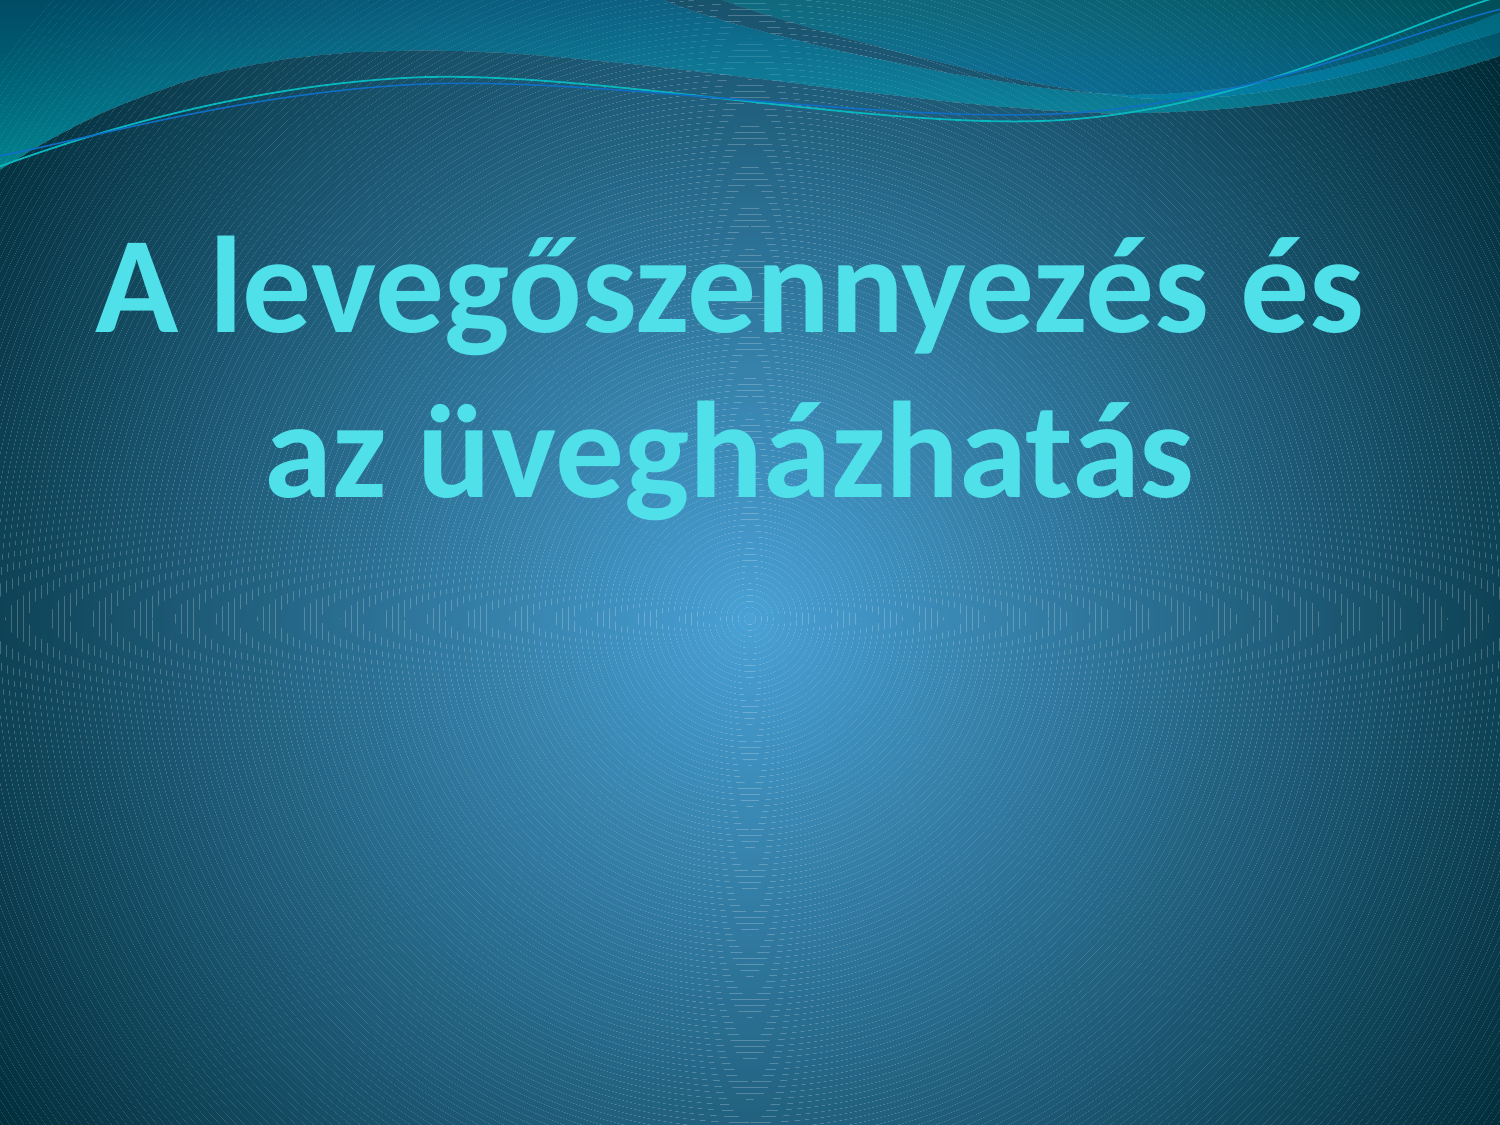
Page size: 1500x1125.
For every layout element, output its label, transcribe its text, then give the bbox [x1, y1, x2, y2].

title A levegőszennyezés és az üvegházhatás [87, 224, 1376, 525]
